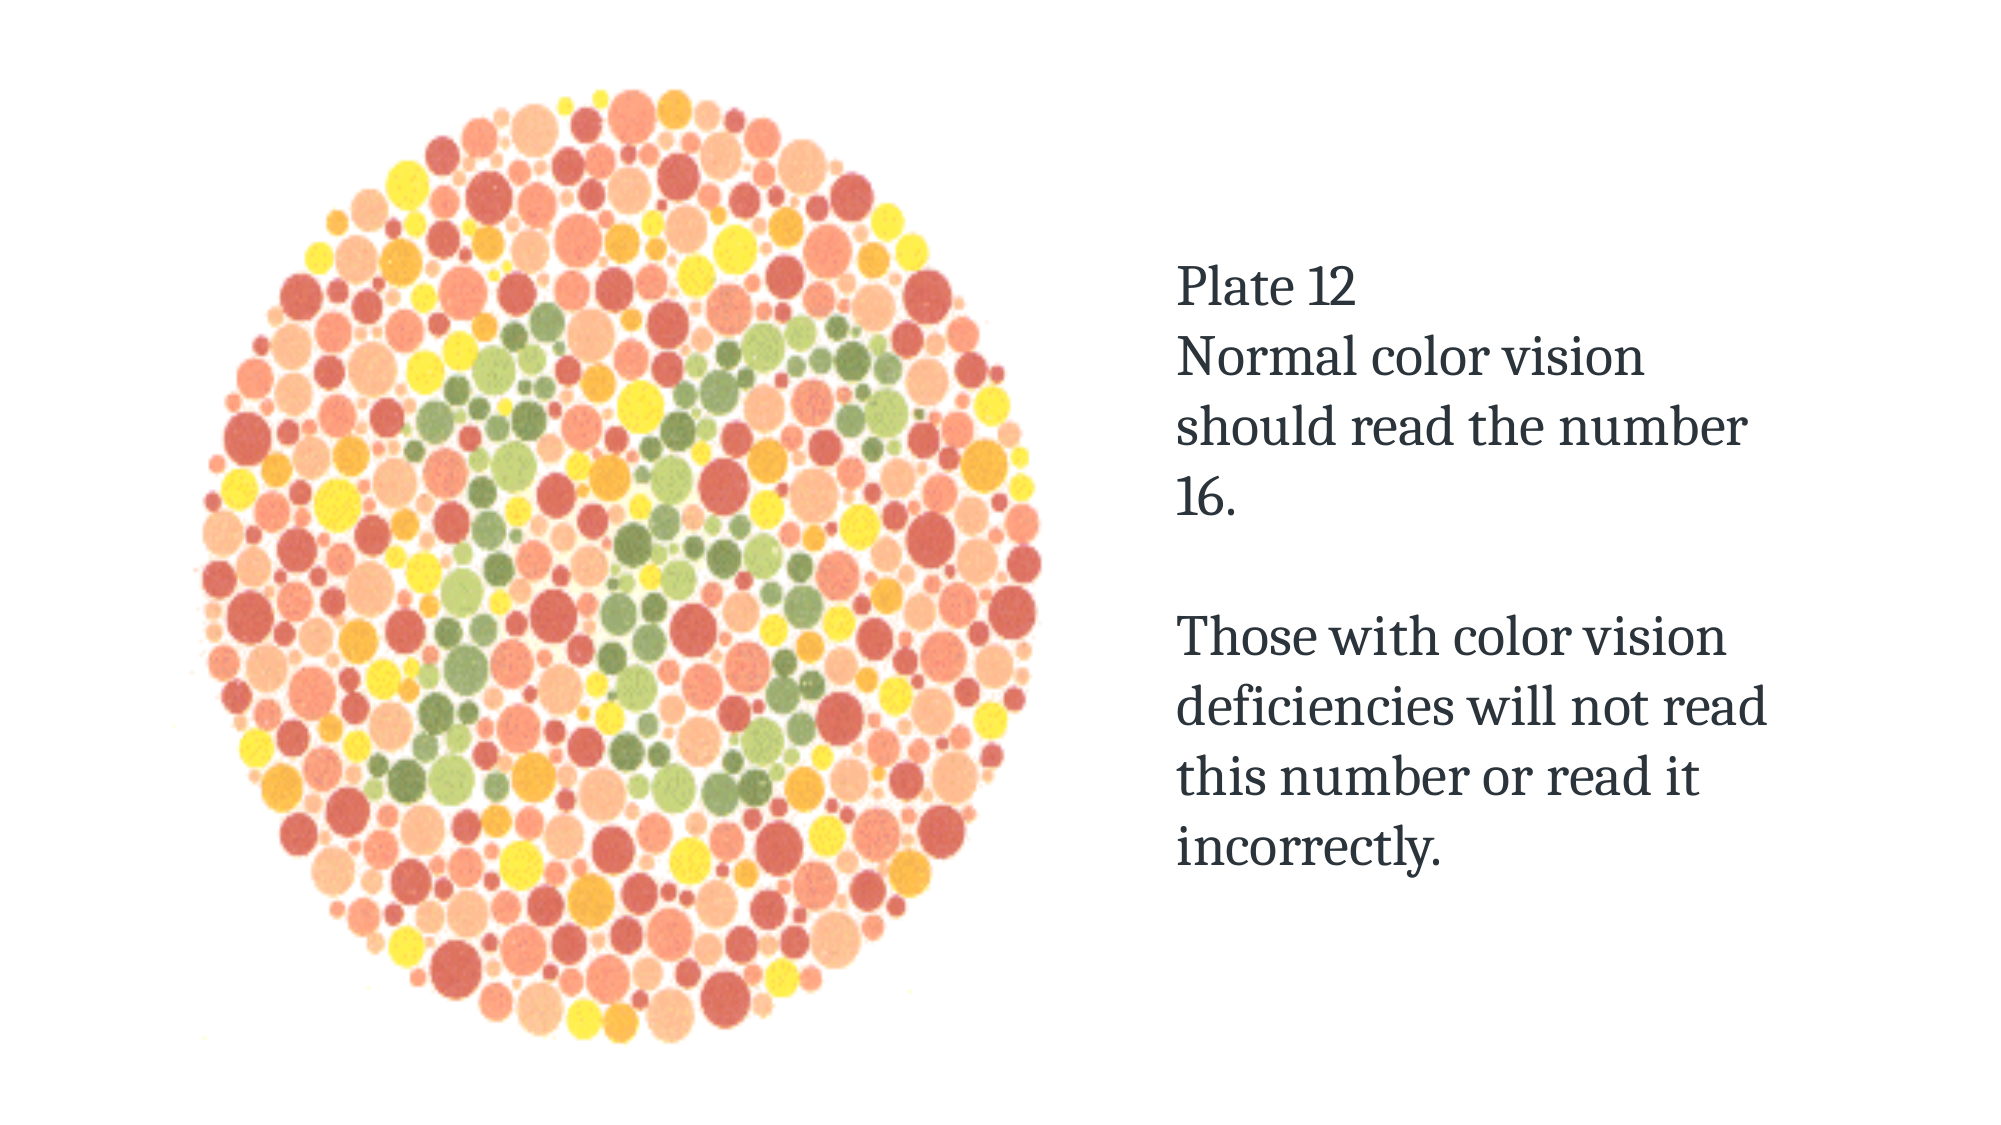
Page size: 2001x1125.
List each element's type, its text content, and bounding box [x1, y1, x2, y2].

title Plate 12 Normal color vision should read the number 16. Those with color vision deficiencies will not read this number or read it incorrectly. [1161, 37, 1827, 1088]
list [172, 70, 1070, 1055]
